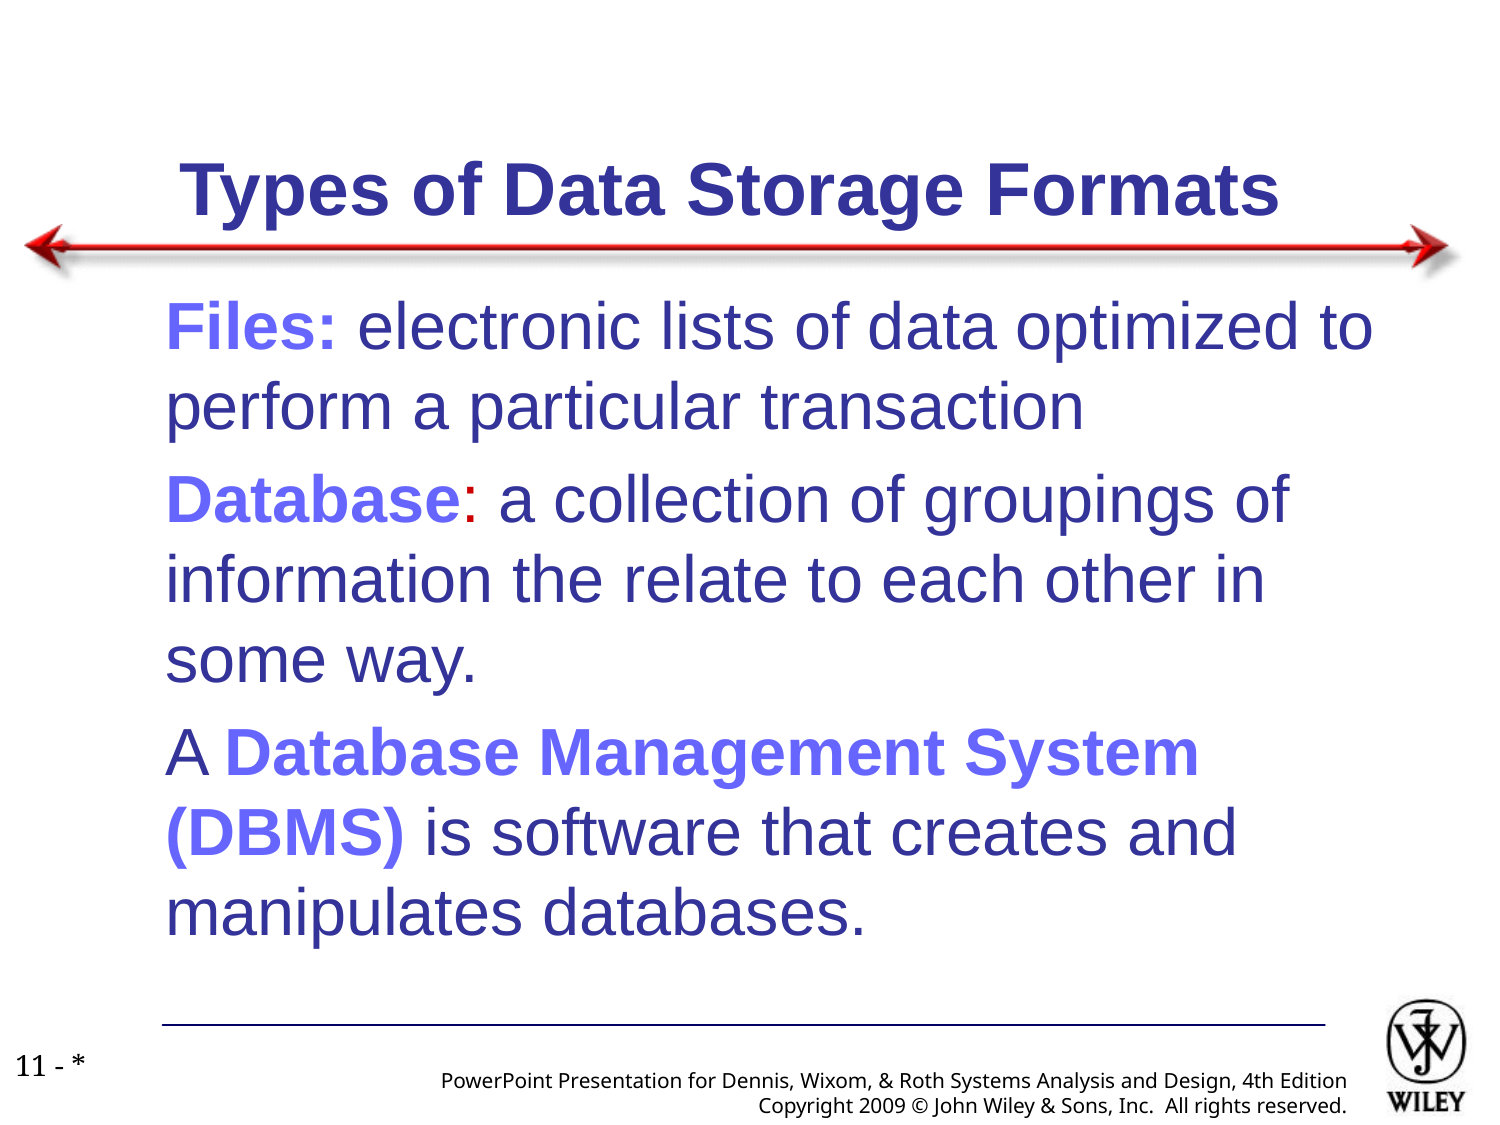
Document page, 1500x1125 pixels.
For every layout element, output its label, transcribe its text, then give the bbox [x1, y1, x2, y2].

picture [24, 224, 1471, 291]
text_box 11 - * [0, 1049, 125, 1125]
list Files: electronic lists of data optimized to perform a particular transaction Database: a collection of groupings of information the relate to each other in some way. A Database Management System (DBMS) is software that creates and manipulates databases. [93, 275, 1407, 1013]
picture [1381, 991, 1473, 1117]
text_box PowerPoint Presentation for Dennis, Wixom, & Roth Systems Analysis and Design, 4th Edition Copyright 2009 © John Wiley & Sons, Inc. All rights reserved. [324, 1049, 1363, 1125]
title Types of Data Storage Formats [93, 50, 1369, 238]
